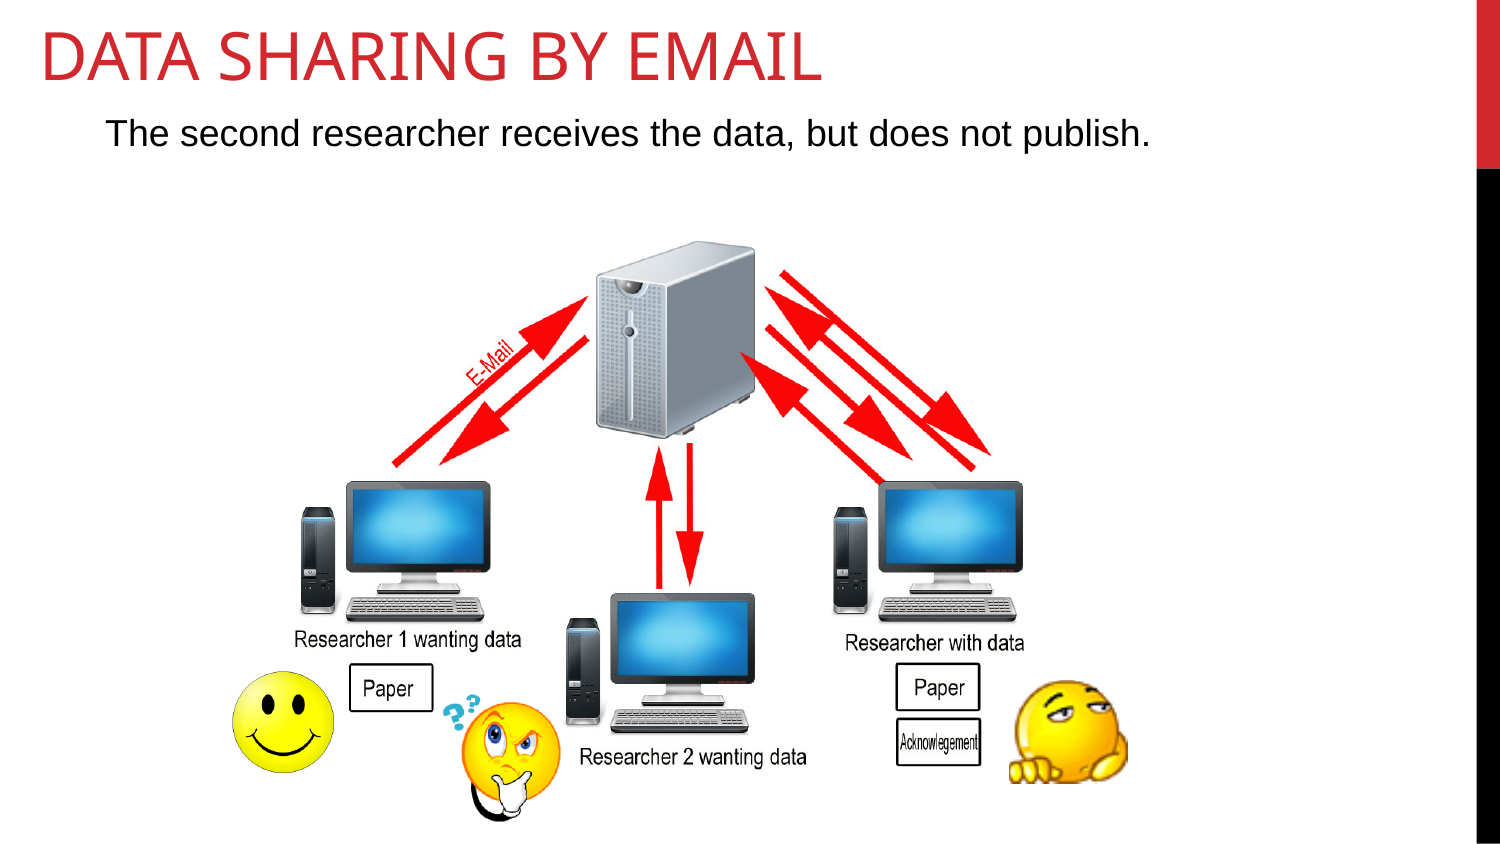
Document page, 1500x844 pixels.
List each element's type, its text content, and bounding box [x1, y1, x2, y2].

title Data Sharing by Email [24, 18, 1450, 101]
list The second researcher receives the data, but does not publish. [90, 101, 1330, 185]
picture [229, 221, 1129, 822]
